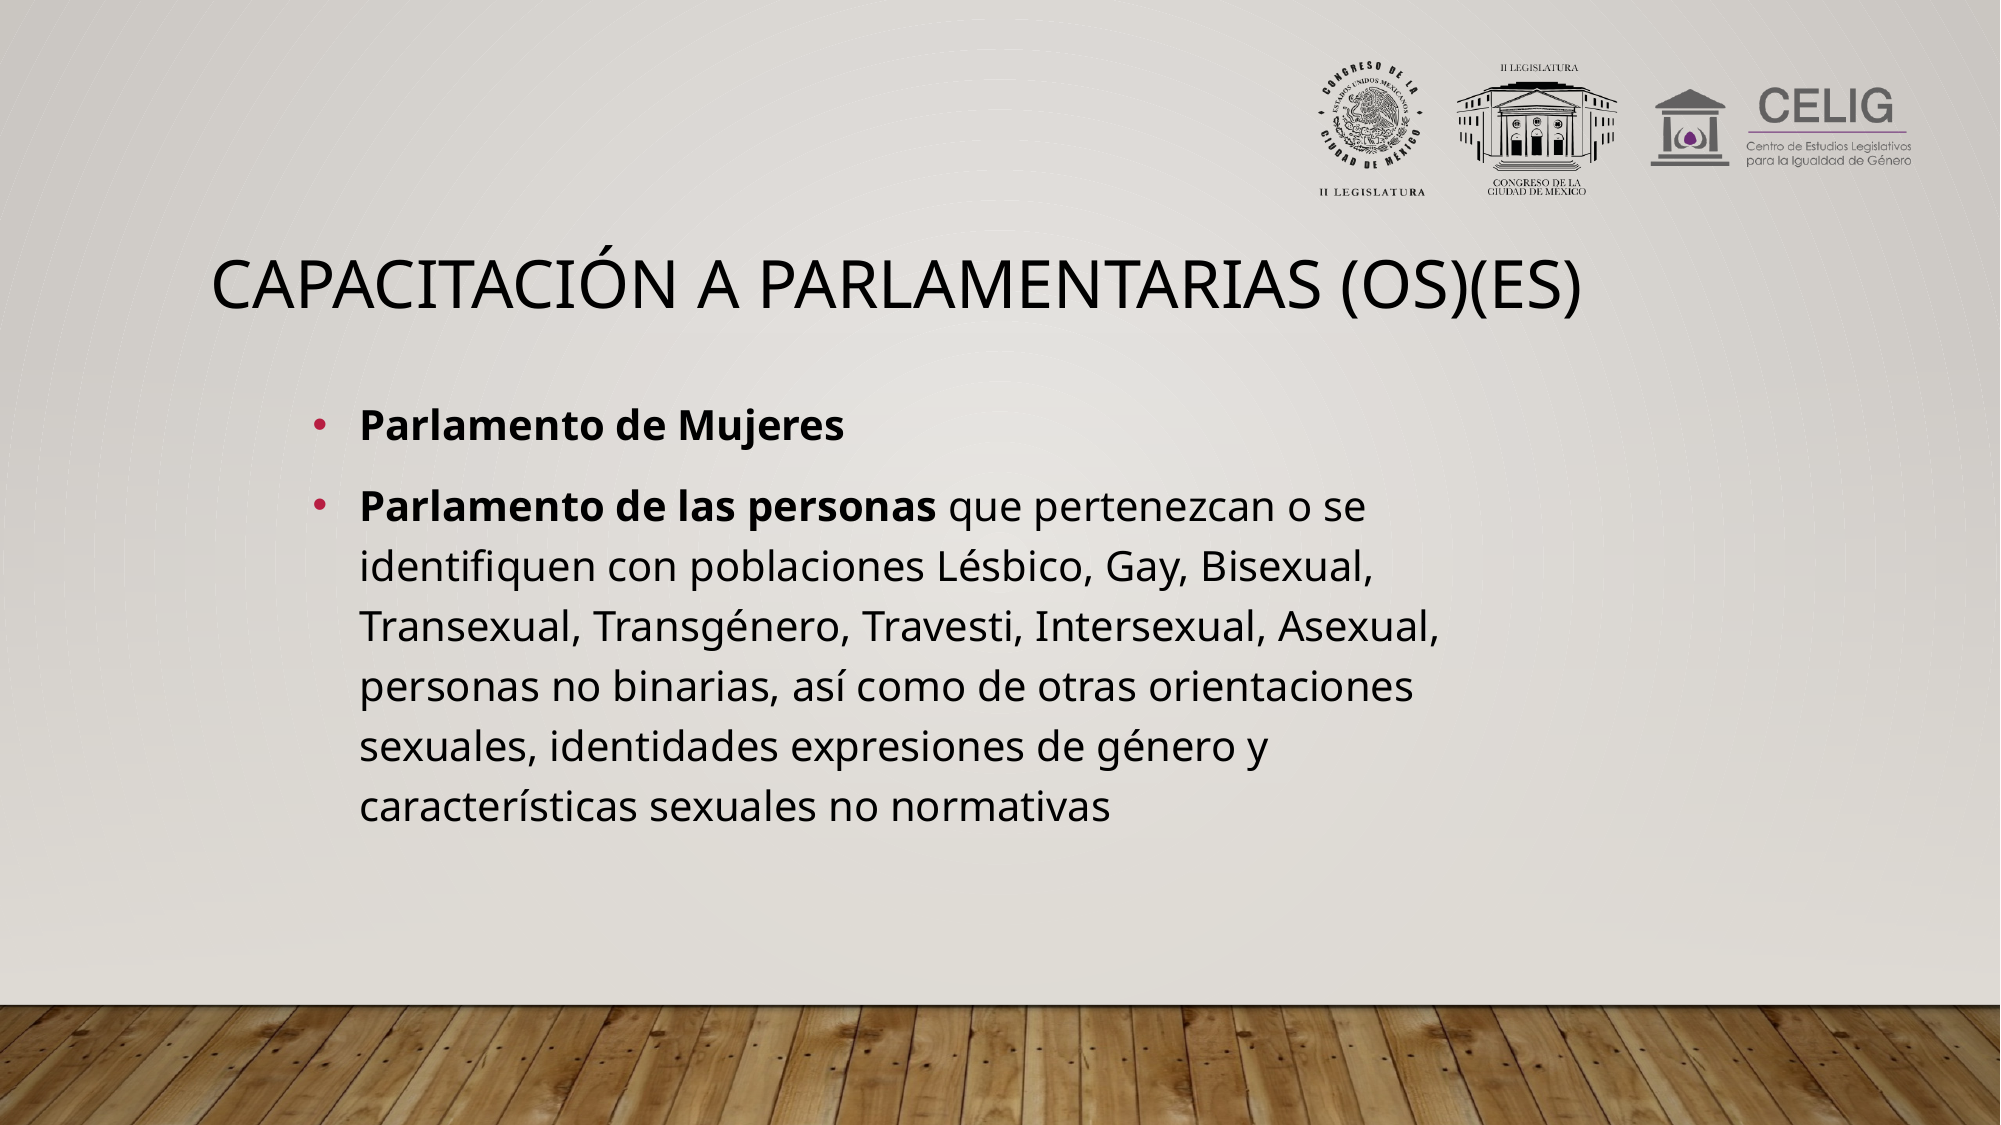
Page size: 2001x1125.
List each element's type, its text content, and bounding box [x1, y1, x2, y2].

subtitle Parlamento de Mujeres Parlamento de las personas que pertenezcan o se identifiquen con poblaciones Lésbico, Gay, Bisexual, Transexual, Transgénero, Travesti, Intersexual, Asexual, personas no binarias, así como de otras orientaciones sexuales, identidades expresiones de género y características sexuales no normativas [297, 381, 1572, 829]
picture [0, 1005, 2000, 1125]
title Capacitación a parlamentarias (os)(es) [143, 235, 1653, 369]
picture [1317, 61, 1911, 196]
